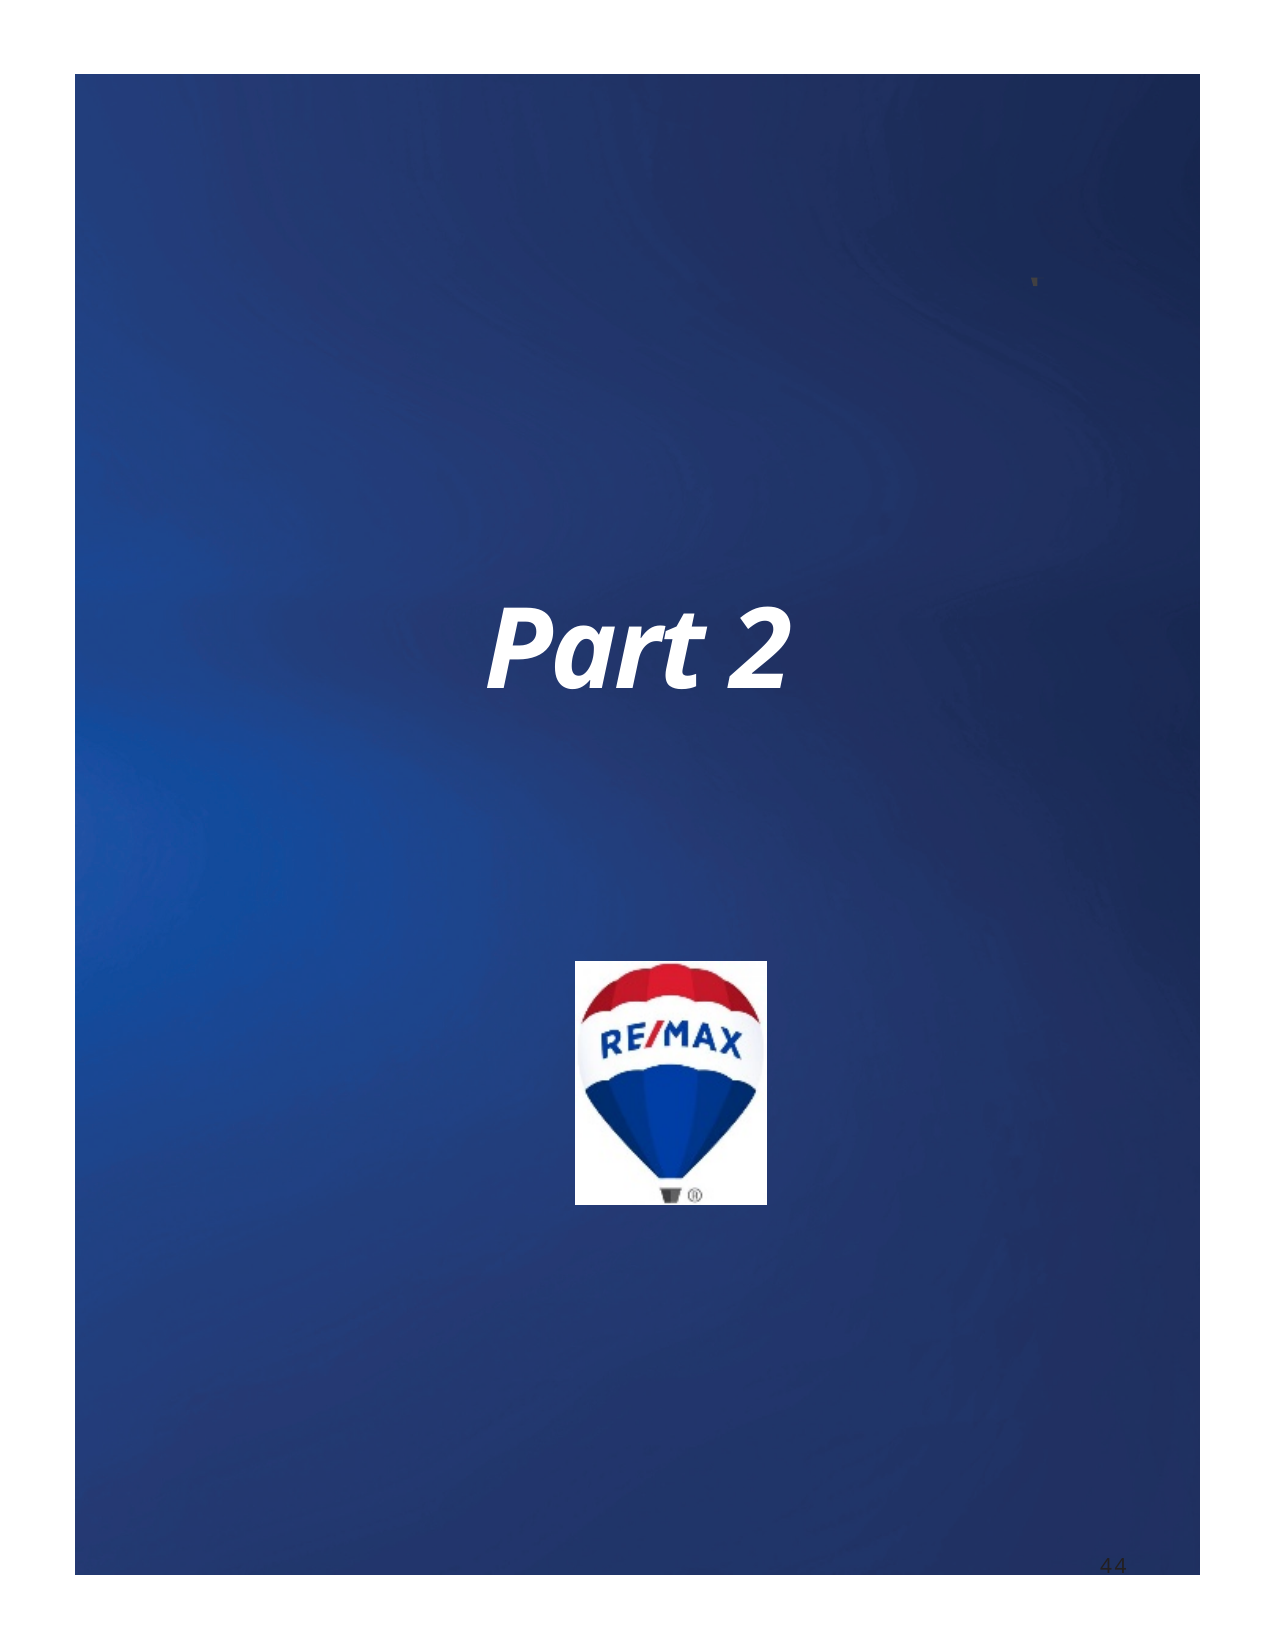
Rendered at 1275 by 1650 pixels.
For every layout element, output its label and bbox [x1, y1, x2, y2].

picture [574, 961, 767, 1205]
text_box [74, 74, 1201, 1576]
